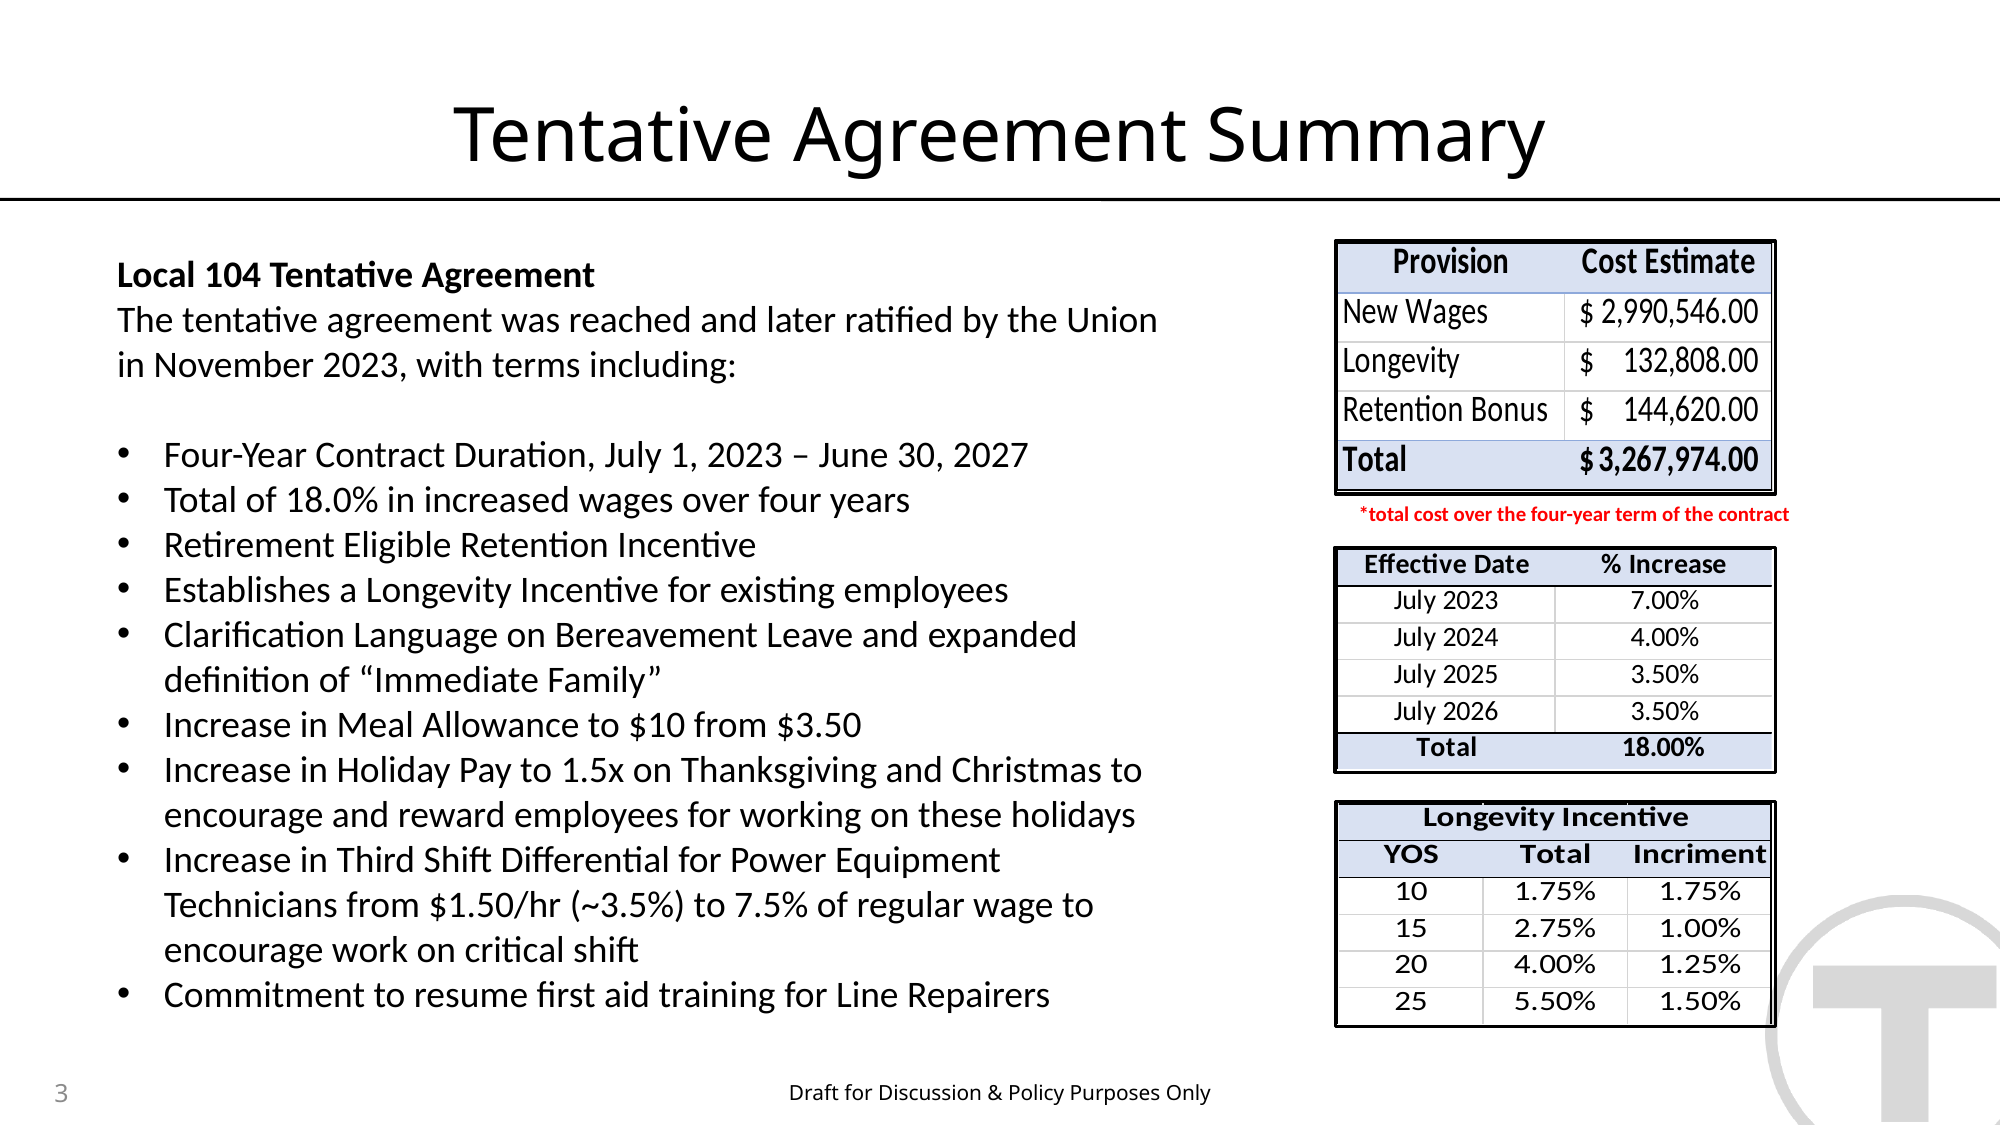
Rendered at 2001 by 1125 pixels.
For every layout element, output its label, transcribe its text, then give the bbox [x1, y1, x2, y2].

picture [1336, 548, 1774, 771]
text_box *total cost over the four-year term of the contract [1343, 493, 1805, 534]
text_box Local 104 Tentative Agreement The tentative agreement was reached and later ratified by the Union in November 2023, with terms including: Four-Year Contract Duration, July 1, 2023 – June 30, 2027 Total of 18.0% in increased wages over four years Retirement Eligible Retention Incentive Establishes a Longevity Incentive for existing employees Clarification Language on Bereavement Leave and expanded definition of “Immediate Family” Increase in Meal Allowance to $10 from $3.50 Increase in Holiday Pay to 1.5x on Thanksgiving and Christmas to encourage and reward employees for working on these holidays Increase in Third Shift Differential for Power Equipment Technicians from $1.50/hr (~3.5%) to 7.5% of regular wage to encourage work on critical shift Commitment to resume first aid training for Line Repairers [102, 242, 1186, 1023]
picture [1337, 803, 1774, 1026]
picture [1337, 242, 1774, 493]
title Tentative Agreement Summary [137, 87, 1863, 188]
